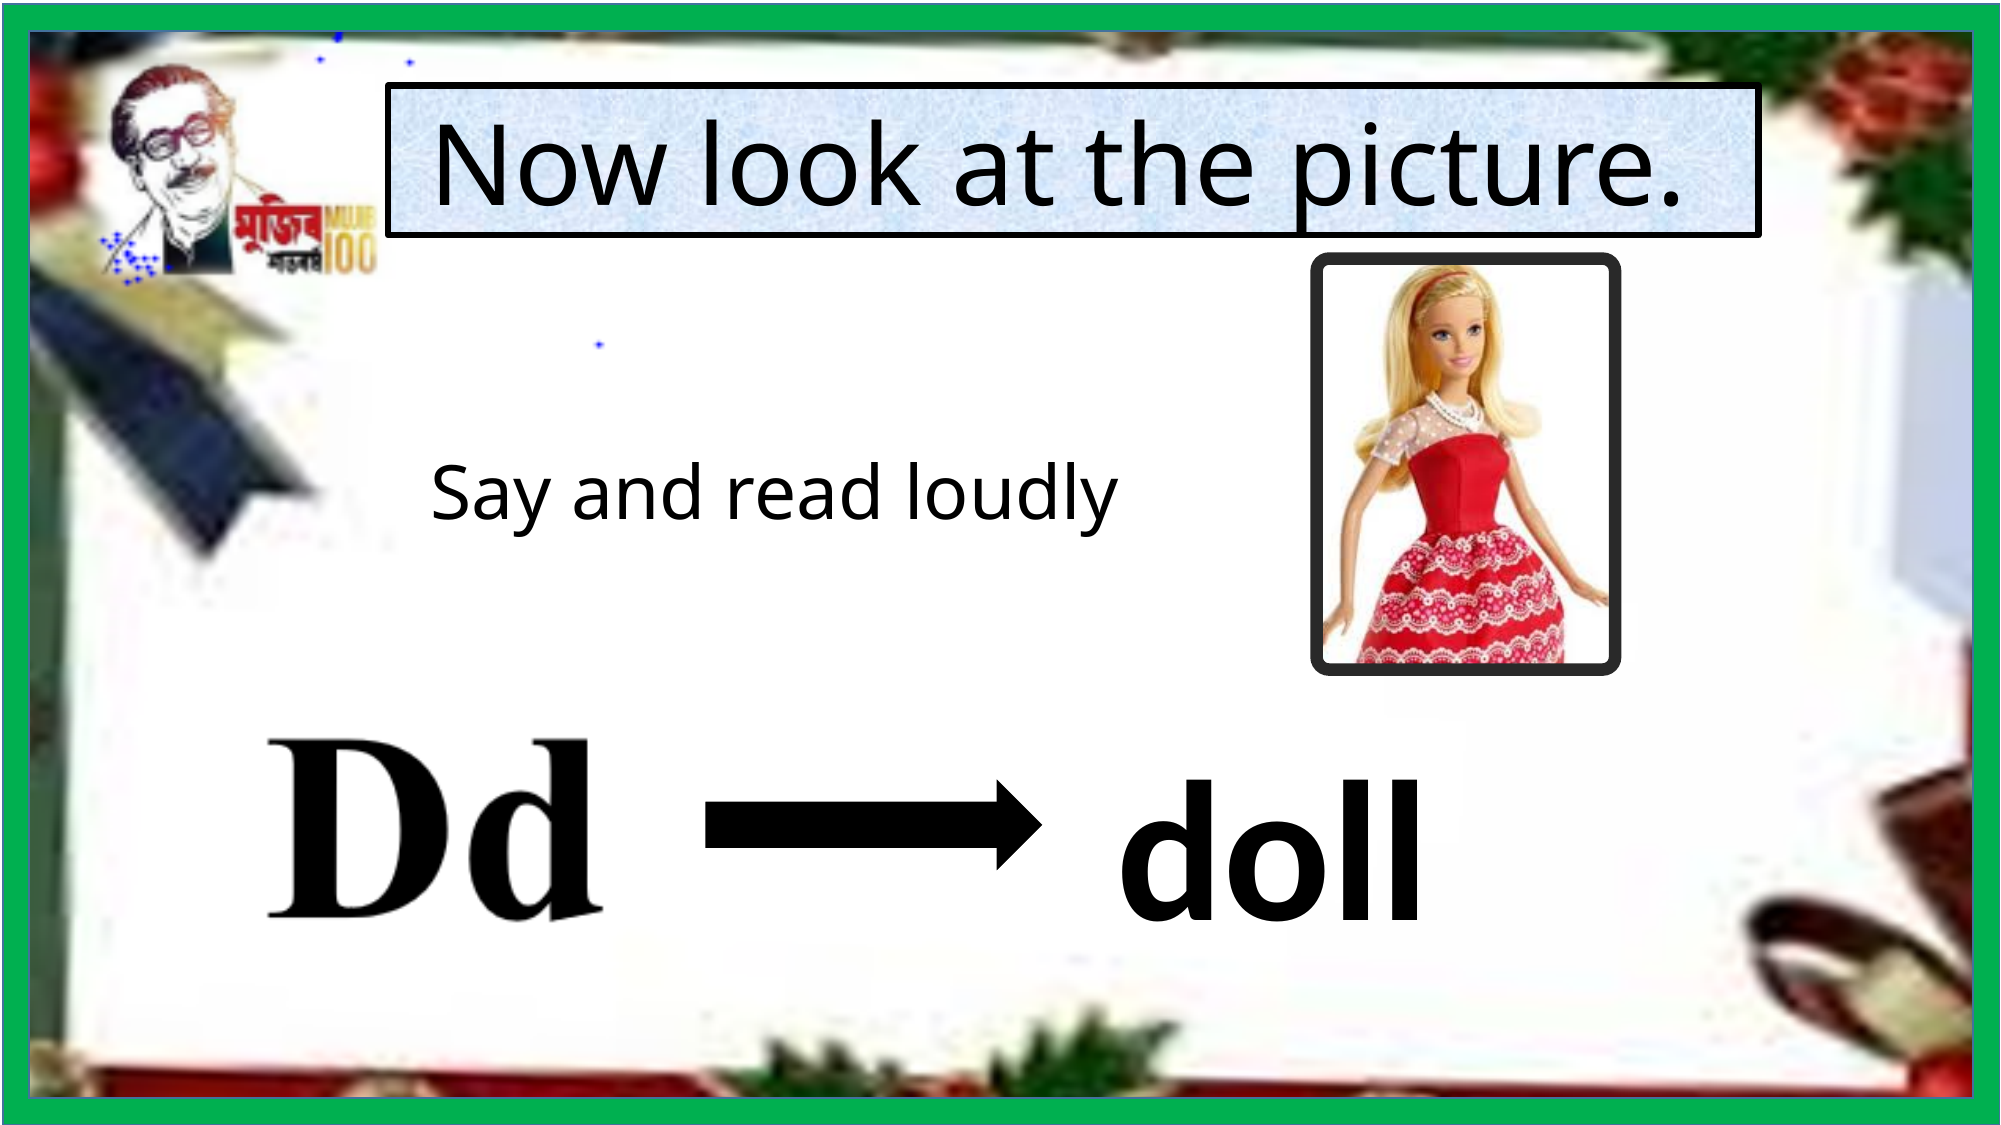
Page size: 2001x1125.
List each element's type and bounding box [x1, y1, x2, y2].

text_box [2, 3, 2000, 1125]
picture [20, 17, 1982, 1107]
